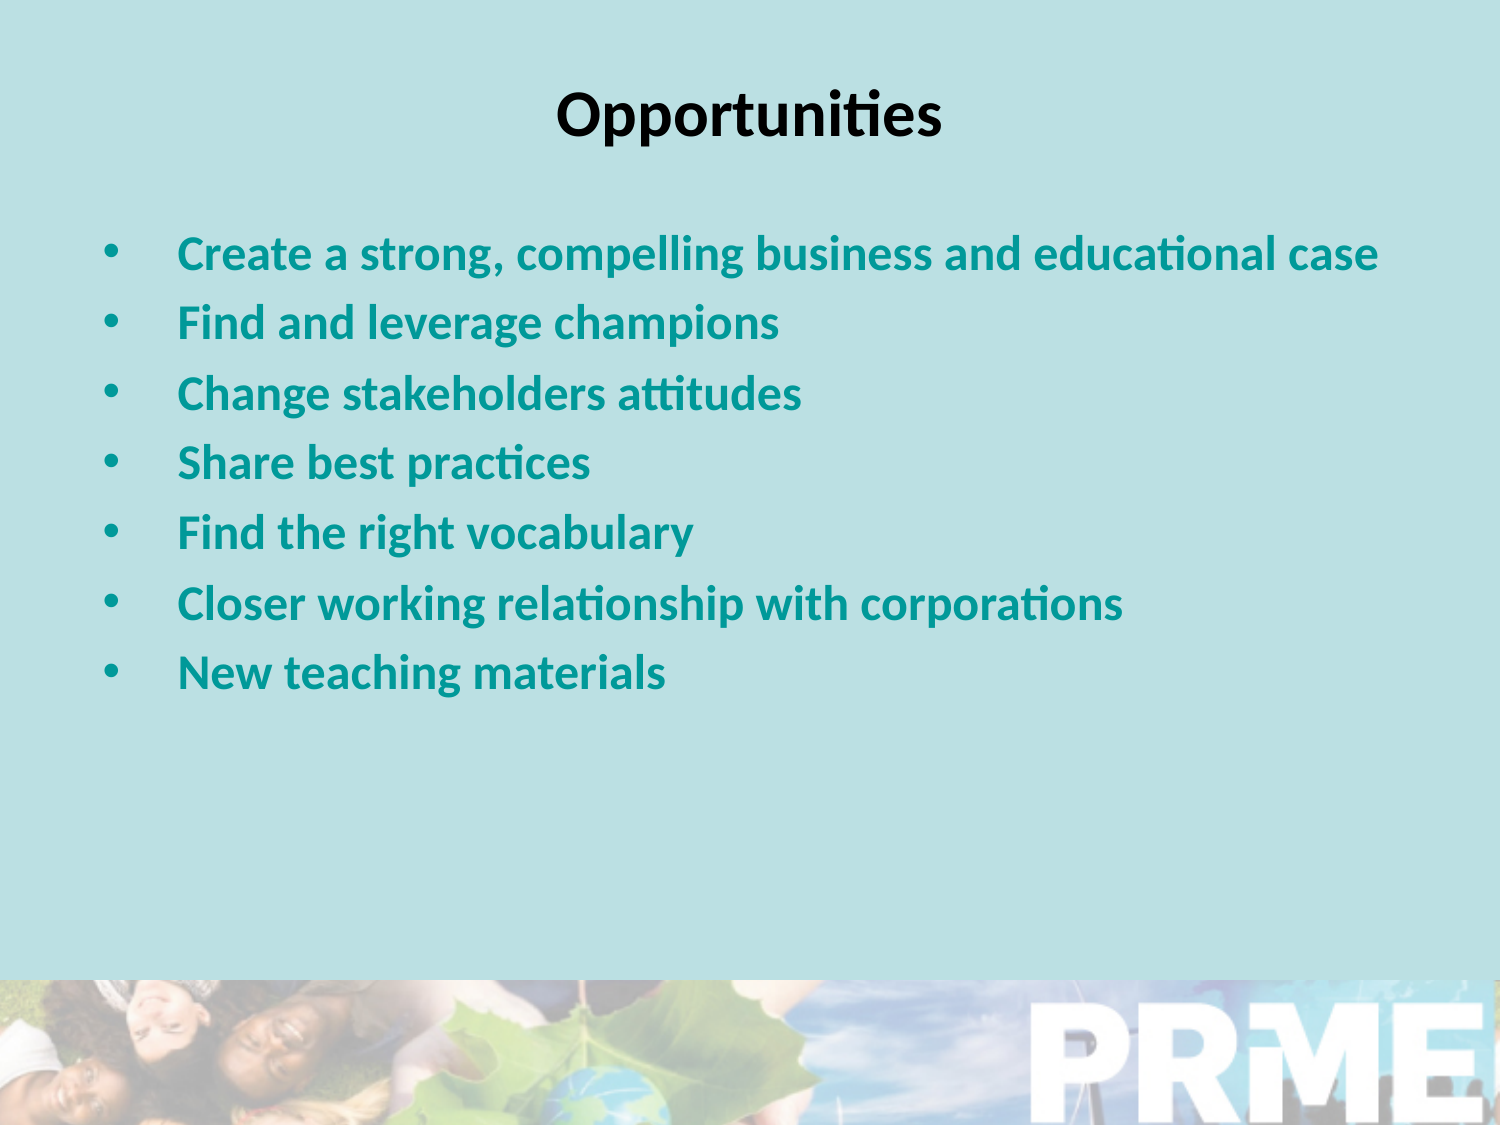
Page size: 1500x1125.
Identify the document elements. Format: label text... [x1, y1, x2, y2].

title Opportunities [112, 37, 1388, 183]
subtitle Create a strong, compelling business and educational case Find and leverage champions Change stakeholders attitudes Share best practices Find the right vocabulary Closer working relationship with corporations New teaching materials [87, 212, 1413, 763]
picture [0, 980, 1500, 1125]
